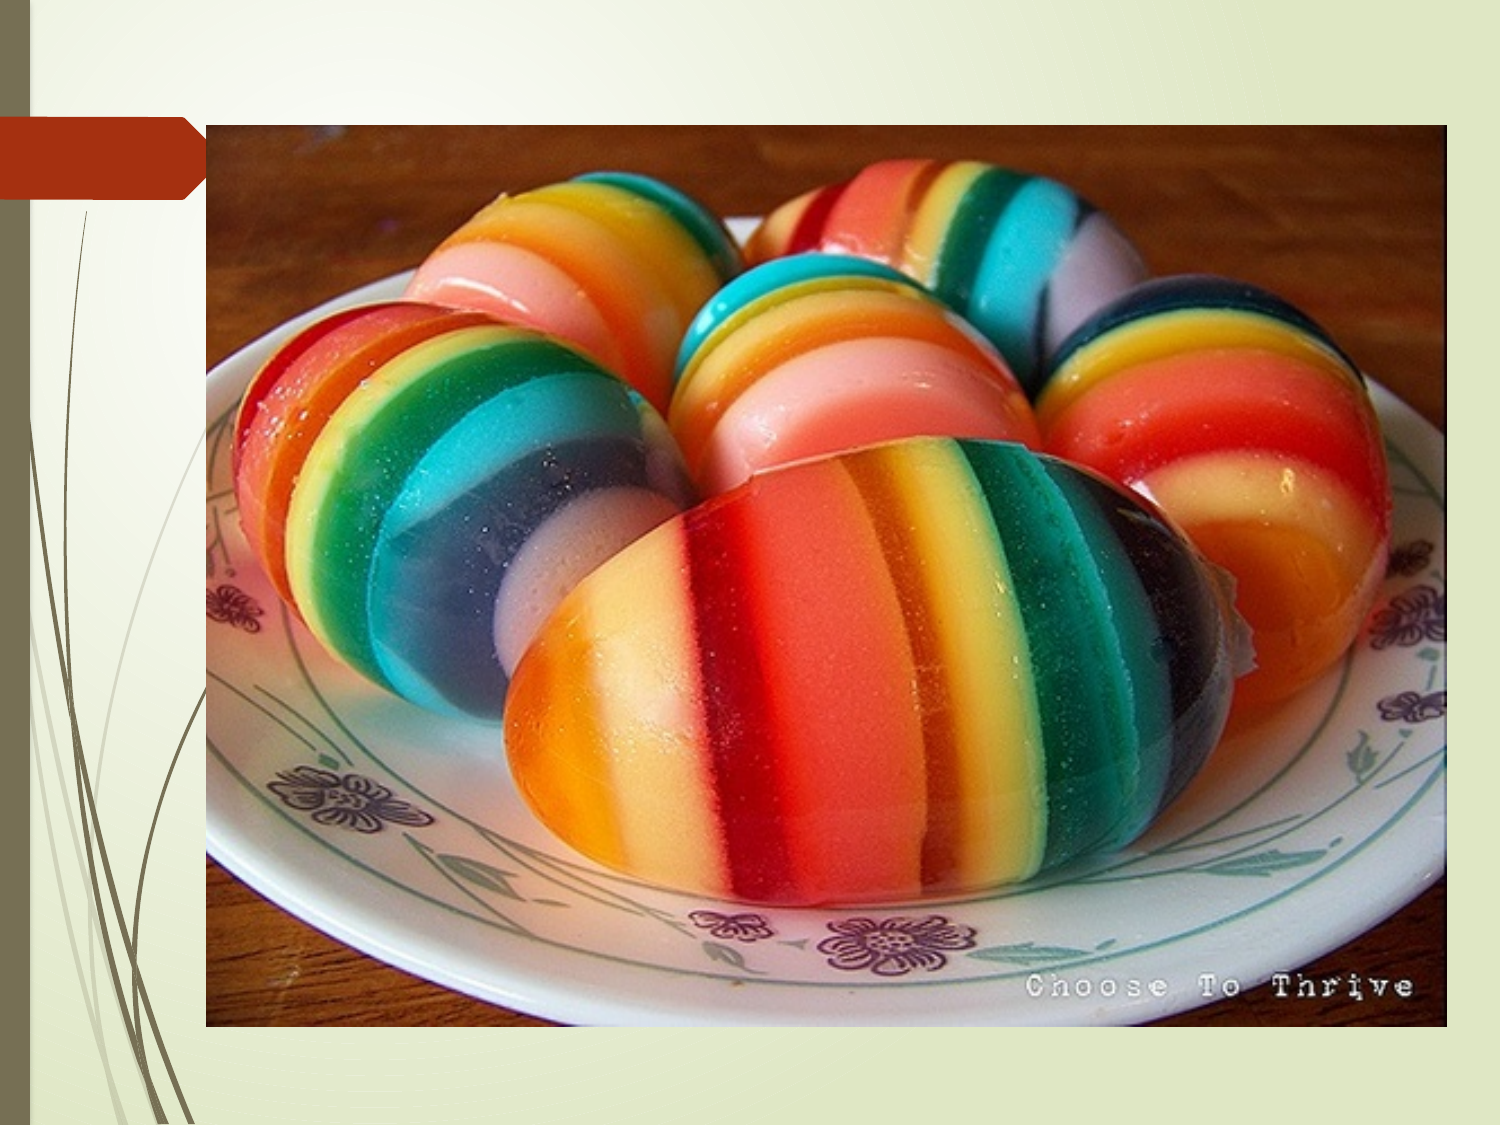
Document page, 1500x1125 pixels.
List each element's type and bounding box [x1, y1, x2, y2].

list [206, 125, 1448, 1027]
